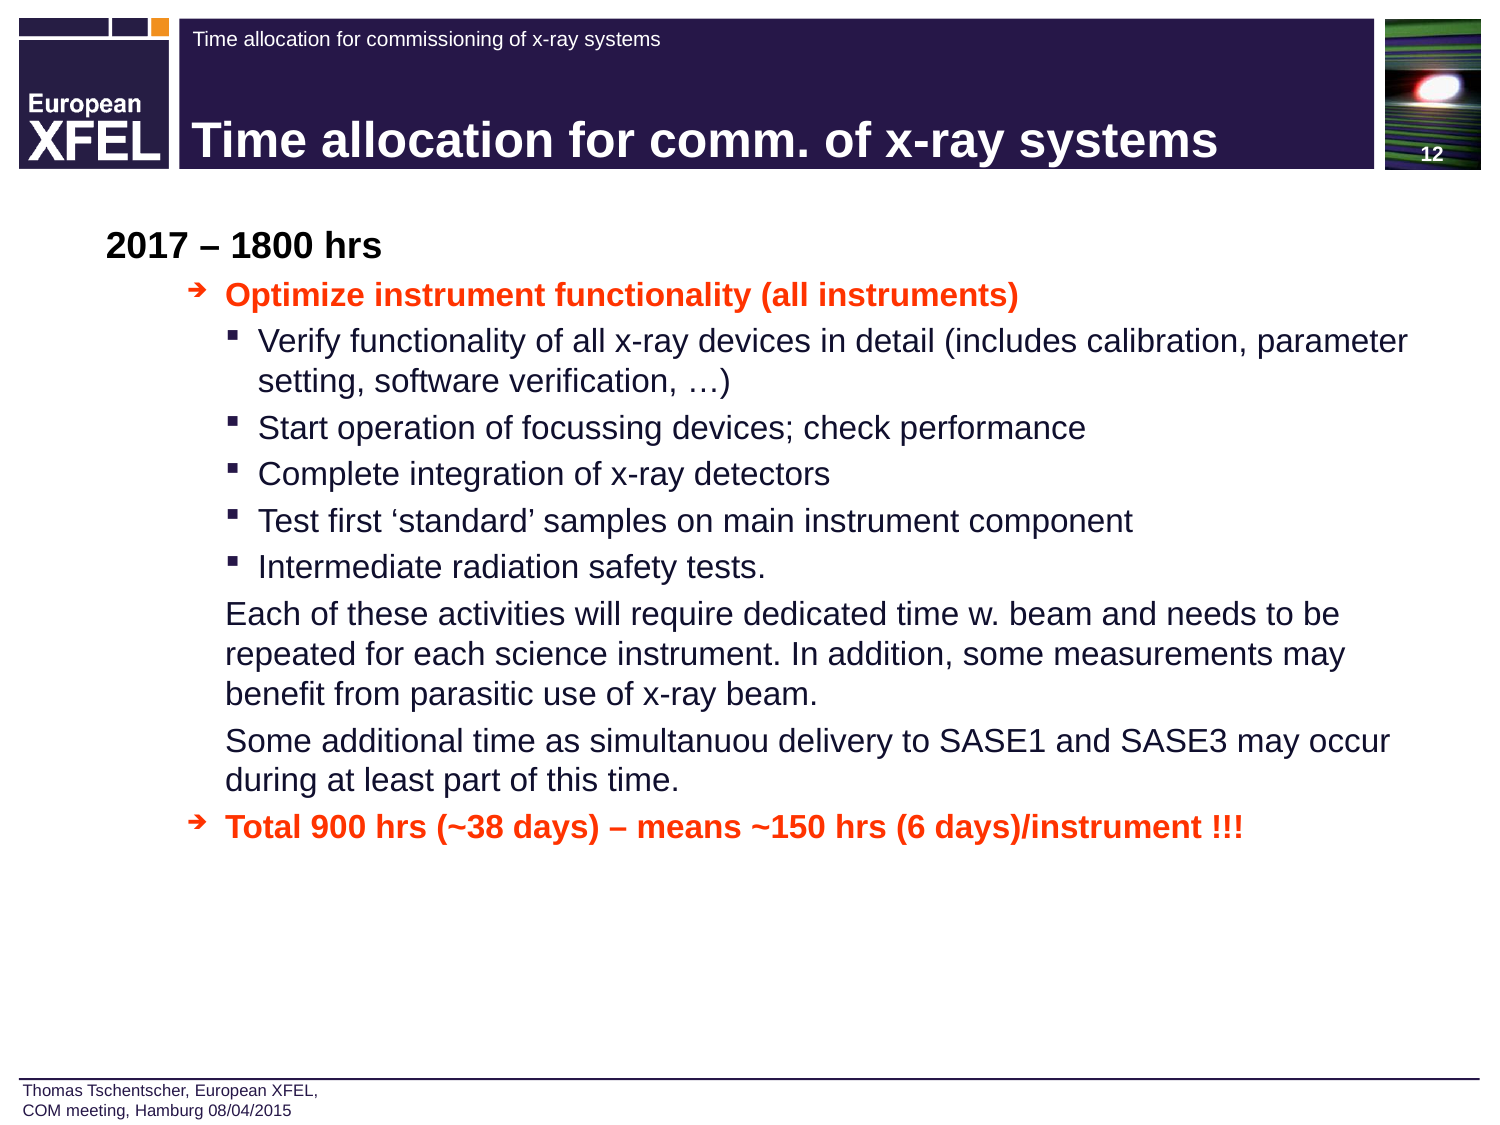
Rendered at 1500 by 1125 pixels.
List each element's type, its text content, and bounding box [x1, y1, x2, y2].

title Time allocation for comm. of x-ray systems [179, 88, 1375, 168]
list 2017 – 1800 hrs Optimize instrument functionality (all instruments) Verify functionality of all x-ray devices in detail (includes calibration, parameter setting, software verification, …) Start operation of focussing devices; check performance Complete integration of x-ray detectors Test first ‘standard’ samples on main instrument component Intermediate radiation safety tests. Each of these activities will require dedicated time w. beam and needs to be repeated for each science instrument. In addition, some measurements may benefit from parasitic use of x-ray beam. Some additional time as simultanuou delivery to SASE1 and SASE3 may occur during at least part of this time. Total 900 hrs (~38 days) – means ~150 hrs (6 days)/instrument !!! [61, 221, 1456, 1080]
slide_number 12 [1384, 18, 1480, 169]
picture [1385, 19, 1481, 170]
picture [19, 18, 169, 169]
